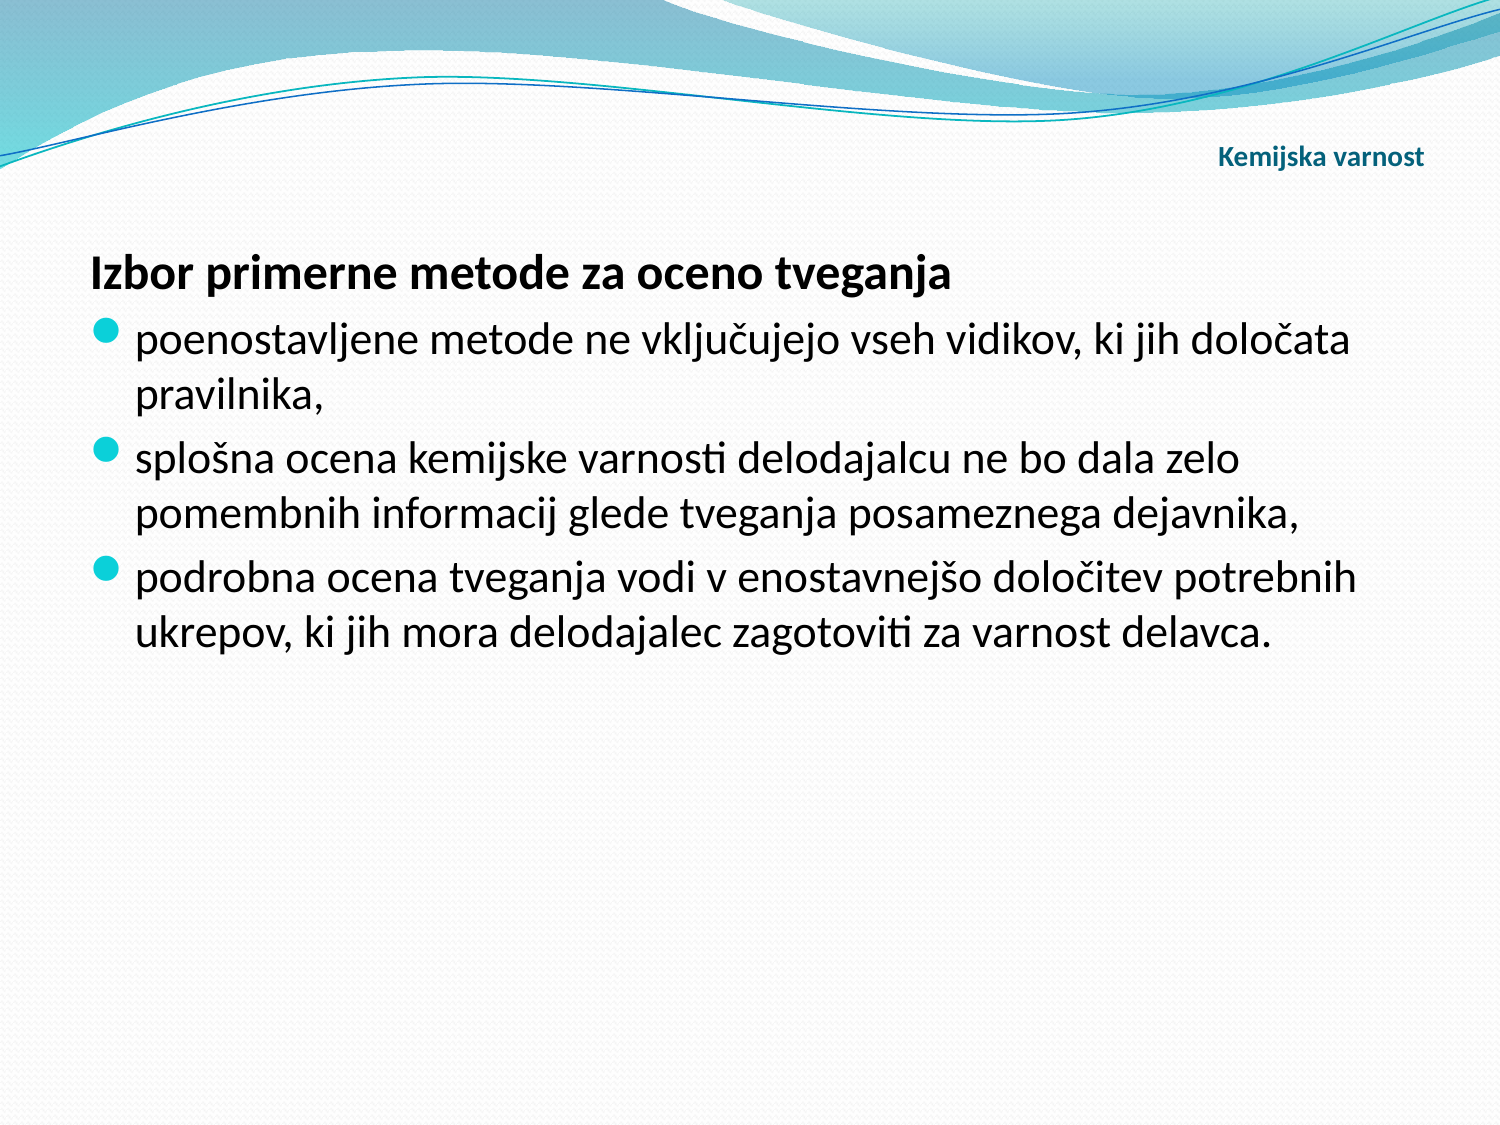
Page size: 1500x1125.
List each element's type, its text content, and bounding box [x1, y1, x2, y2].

title Kemijska varnost [75, 115, 1425, 173]
list Izbor primerne metode za oceno tveganja poenostavljene metode ne vključujejo vseh vidikov, ki jih določata pravilnika, splošna ocena kemijske varnosti delodajalcu ne bo dala zelo pomembnih informacij glede tveganja posameznega dejavnika, podrobna ocena tveganja vodi v enostavnejšo določitev potrebnih ukrepov, ki jih mora delodajalec zagotoviti za varnost delavca. [75, 231, 1425, 1038]
